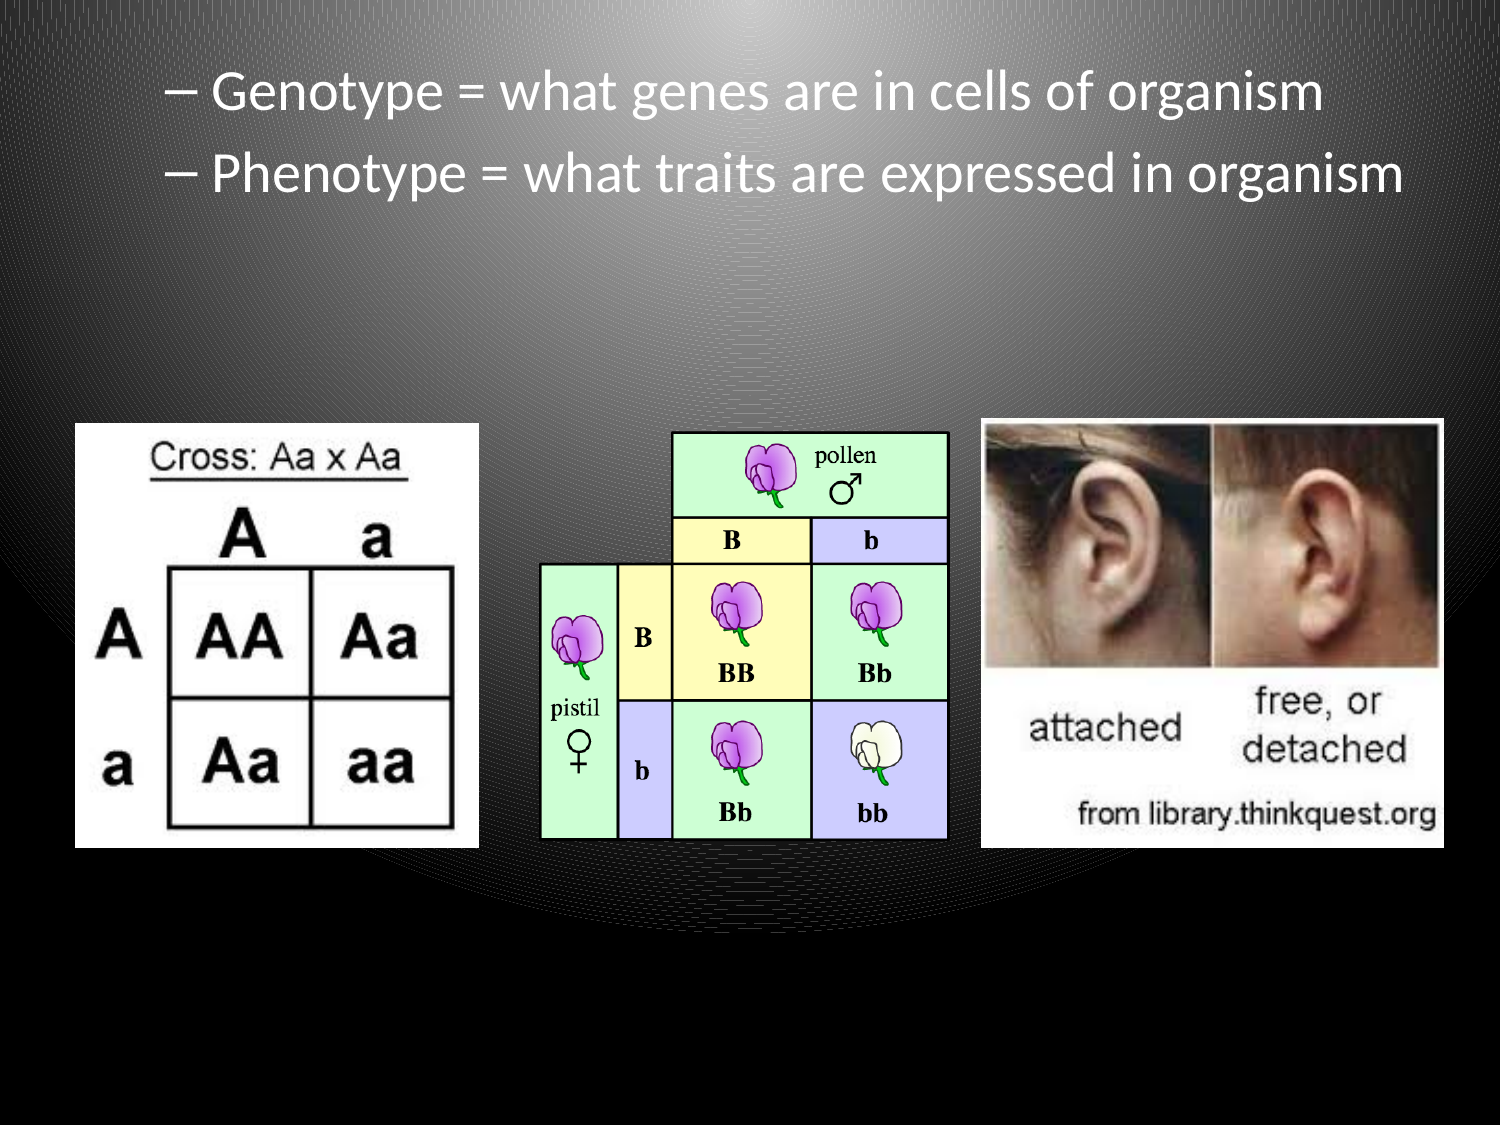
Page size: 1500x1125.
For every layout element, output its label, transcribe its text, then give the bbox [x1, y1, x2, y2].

picture [531, 423, 957, 849]
picture [74, 423, 480, 849]
picture [980, 418, 1444, 849]
list Genotype = what genes are in cells of organism Phenotype = what traits are expressed in organism [75, 45, 1425, 1005]
